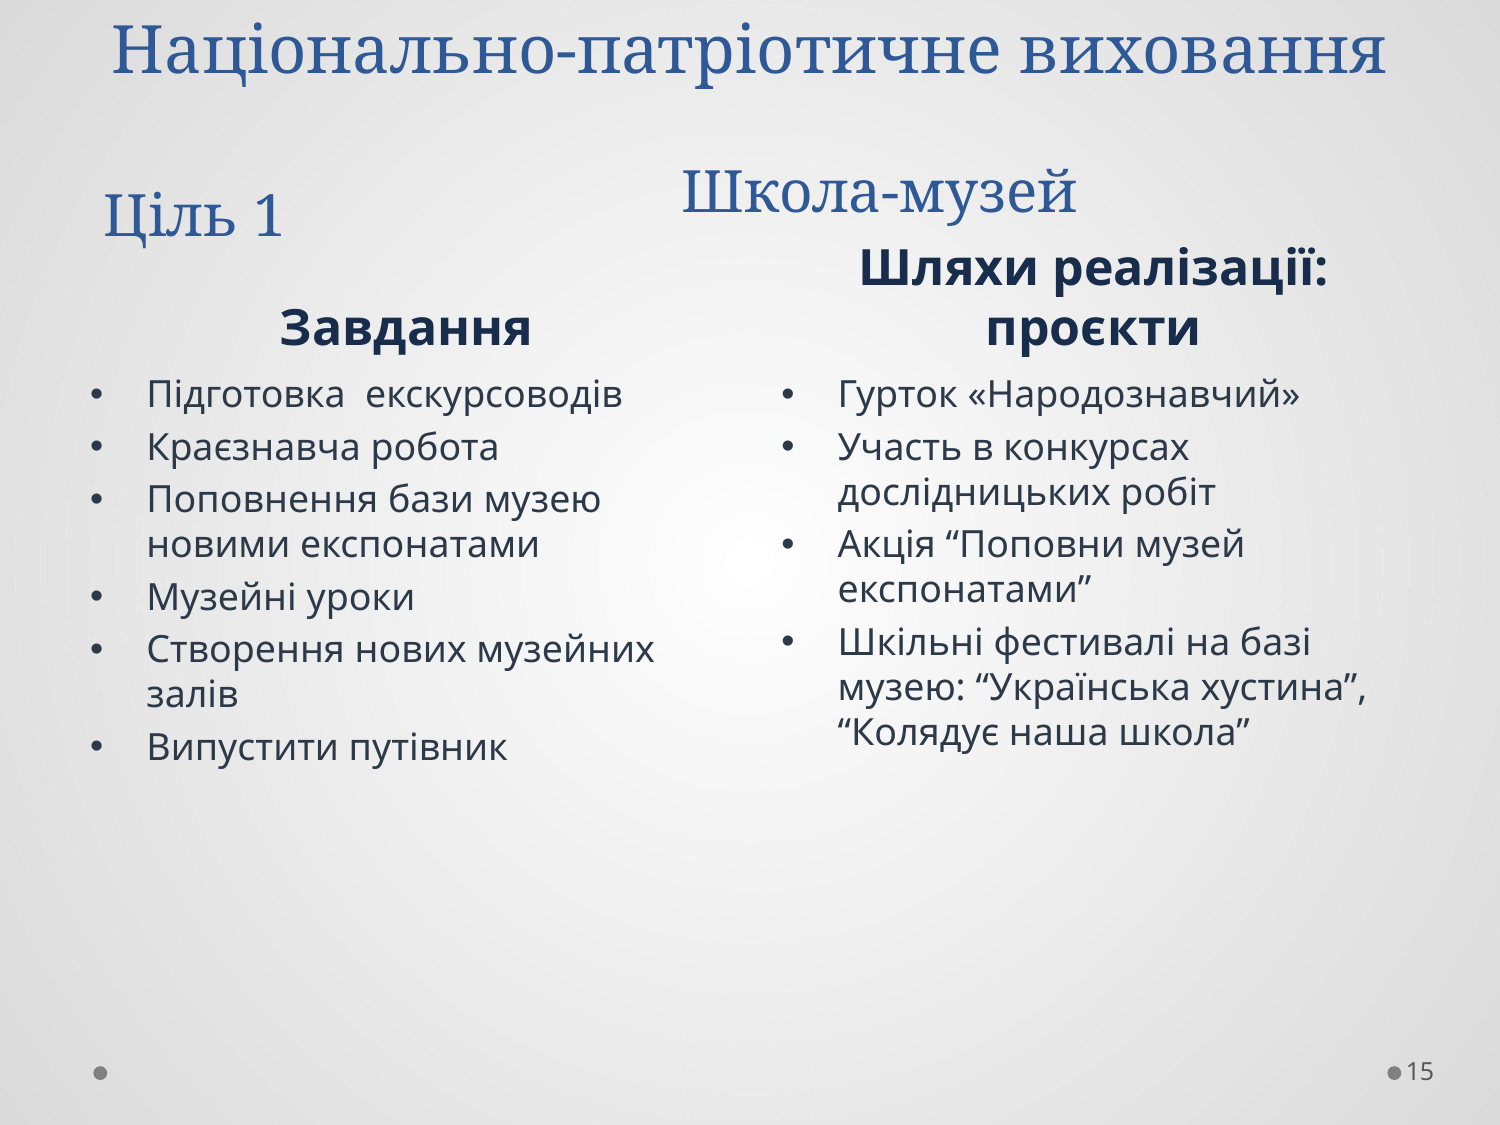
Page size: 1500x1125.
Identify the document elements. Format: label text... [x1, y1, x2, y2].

title Національно-патріотичне виховання [0, 0, 1500, 95]
list Шляхи реалізації: проєкти [762, 231, 1426, 363]
text_box Ціль 1 [29, 118, 361, 256]
list Завдання [75, 262, 738, 363]
list Підготовка екскурсоводів Краєзнавча робота Поповнення бази музею новими експонатами Музейні уроки Створення нових музейних залів Випустити путівник [75, 363, 738, 1005]
list Гурток «Народознавчий» Участь в конкурсах дослідницьких робіт Акція “Поповни музей експонатами” Шкільні фестивалі на базі музею: “Українська хустина”, “Колядує наша школа” [766, 363, 1430, 1005]
text_box Школа-музей [359, 78, 1400, 232]
slide_number 15 [1401, 1042, 1494, 1103]
